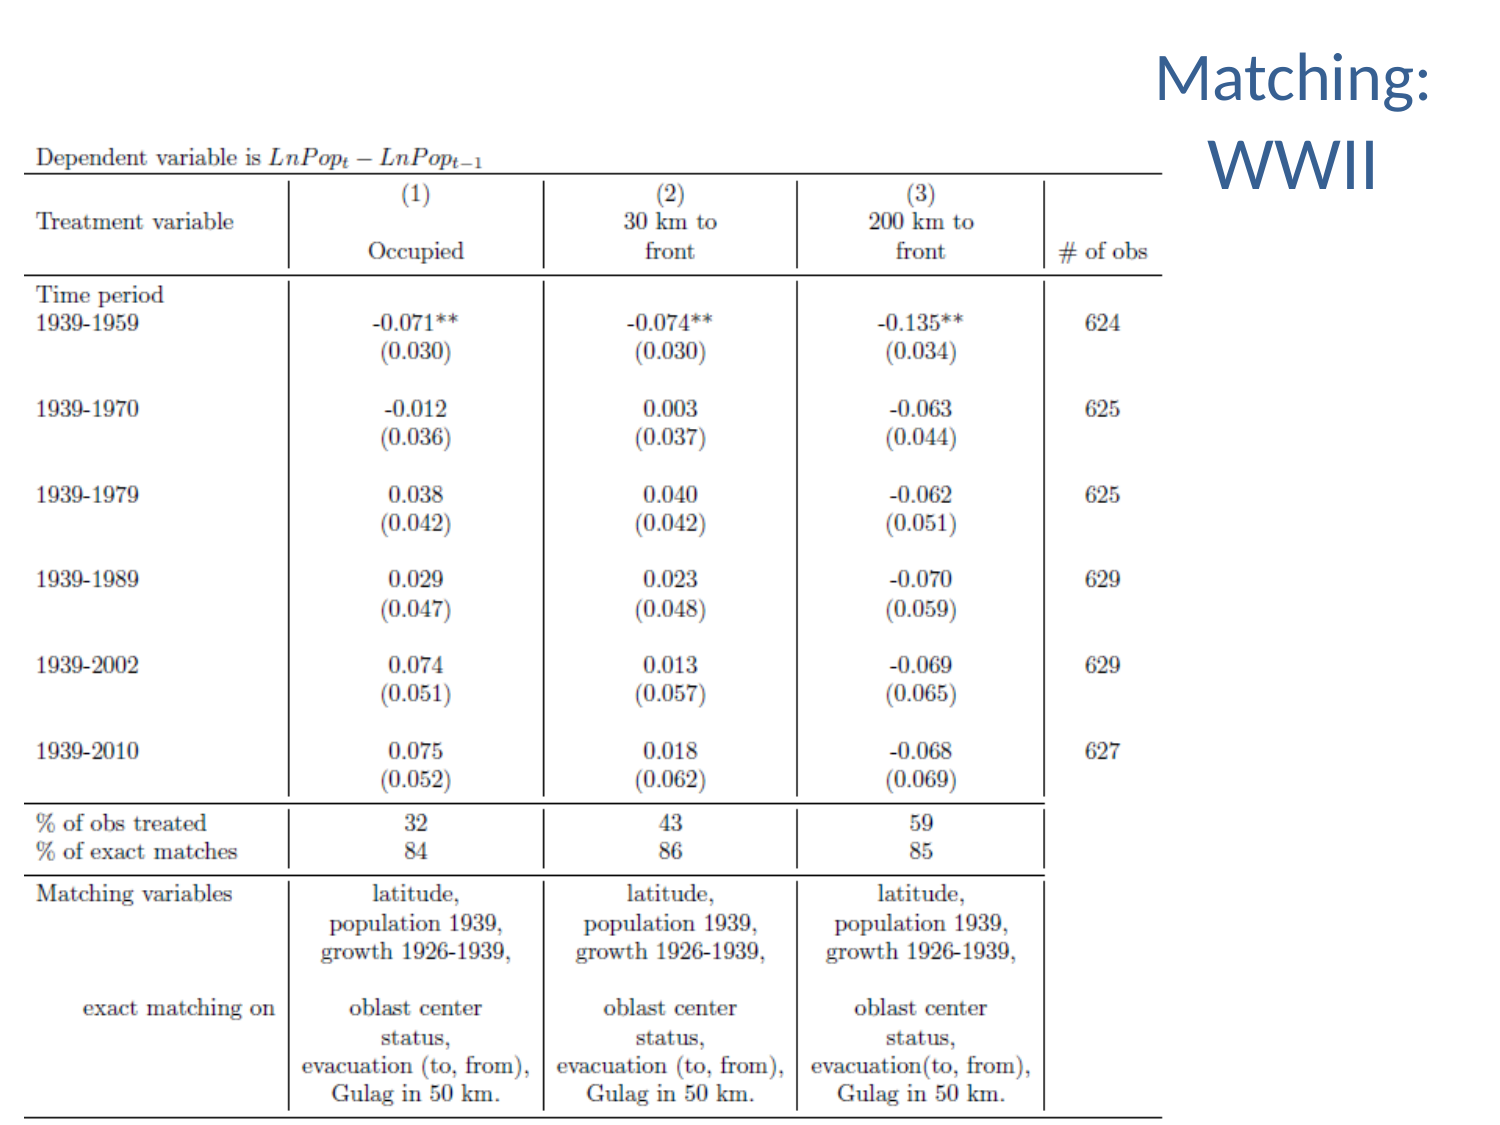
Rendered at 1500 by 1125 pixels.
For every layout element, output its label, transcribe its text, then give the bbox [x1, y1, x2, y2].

picture [24, 141, 1165, 1125]
title Matching: WWII [1112, 24, 1475, 213]
